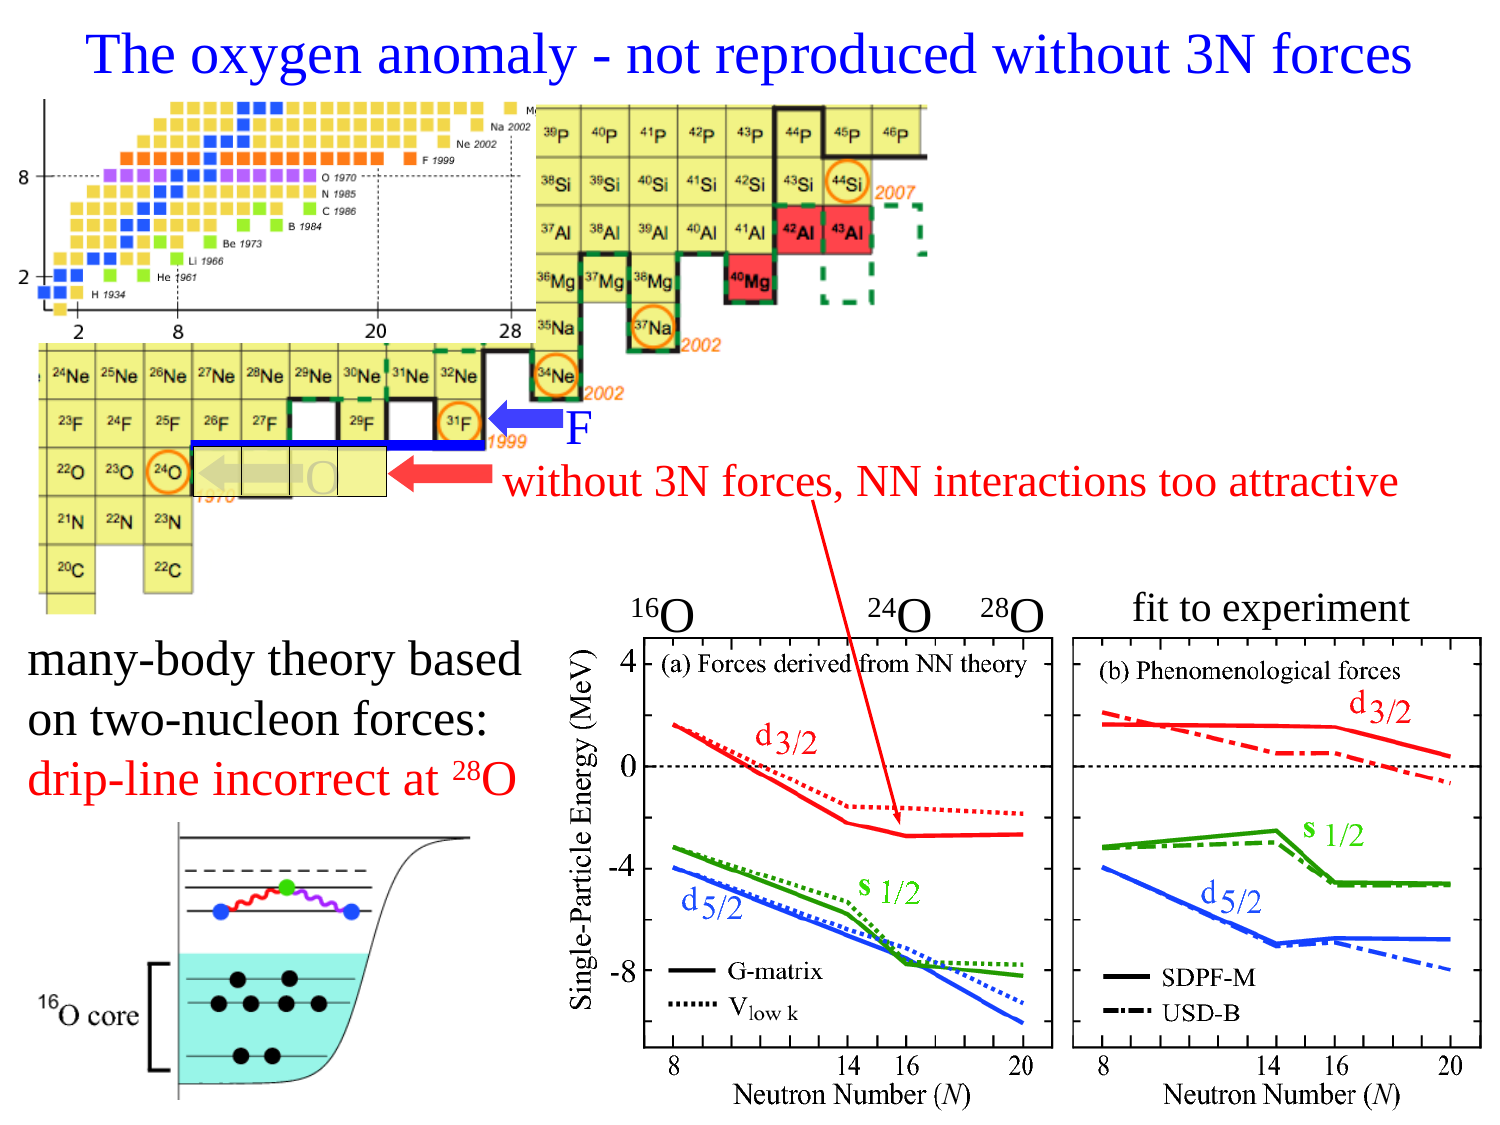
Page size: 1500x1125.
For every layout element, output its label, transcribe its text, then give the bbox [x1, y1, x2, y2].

text_box without 3N forces, NN interactions too attractive [935, 442, 1425, 513]
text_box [35, 822, 476, 1101]
picture [567, 632, 1488, 1113]
text_box 16O [615, 626, 710, 630]
text_box fit to experiment [1117, 572, 1426, 630]
text_box 28O [965, 574, 1060, 630]
picture [12, 99, 931, 619]
text_box many-body theory based on two-nucleon forces: drip-line incorrect at 28O [12, 617, 588, 813]
title The oxygen anomaly - not reproduced without 3N forces [12, 12, 1488, 88]
text_box 24O [852, 574, 948, 630]
